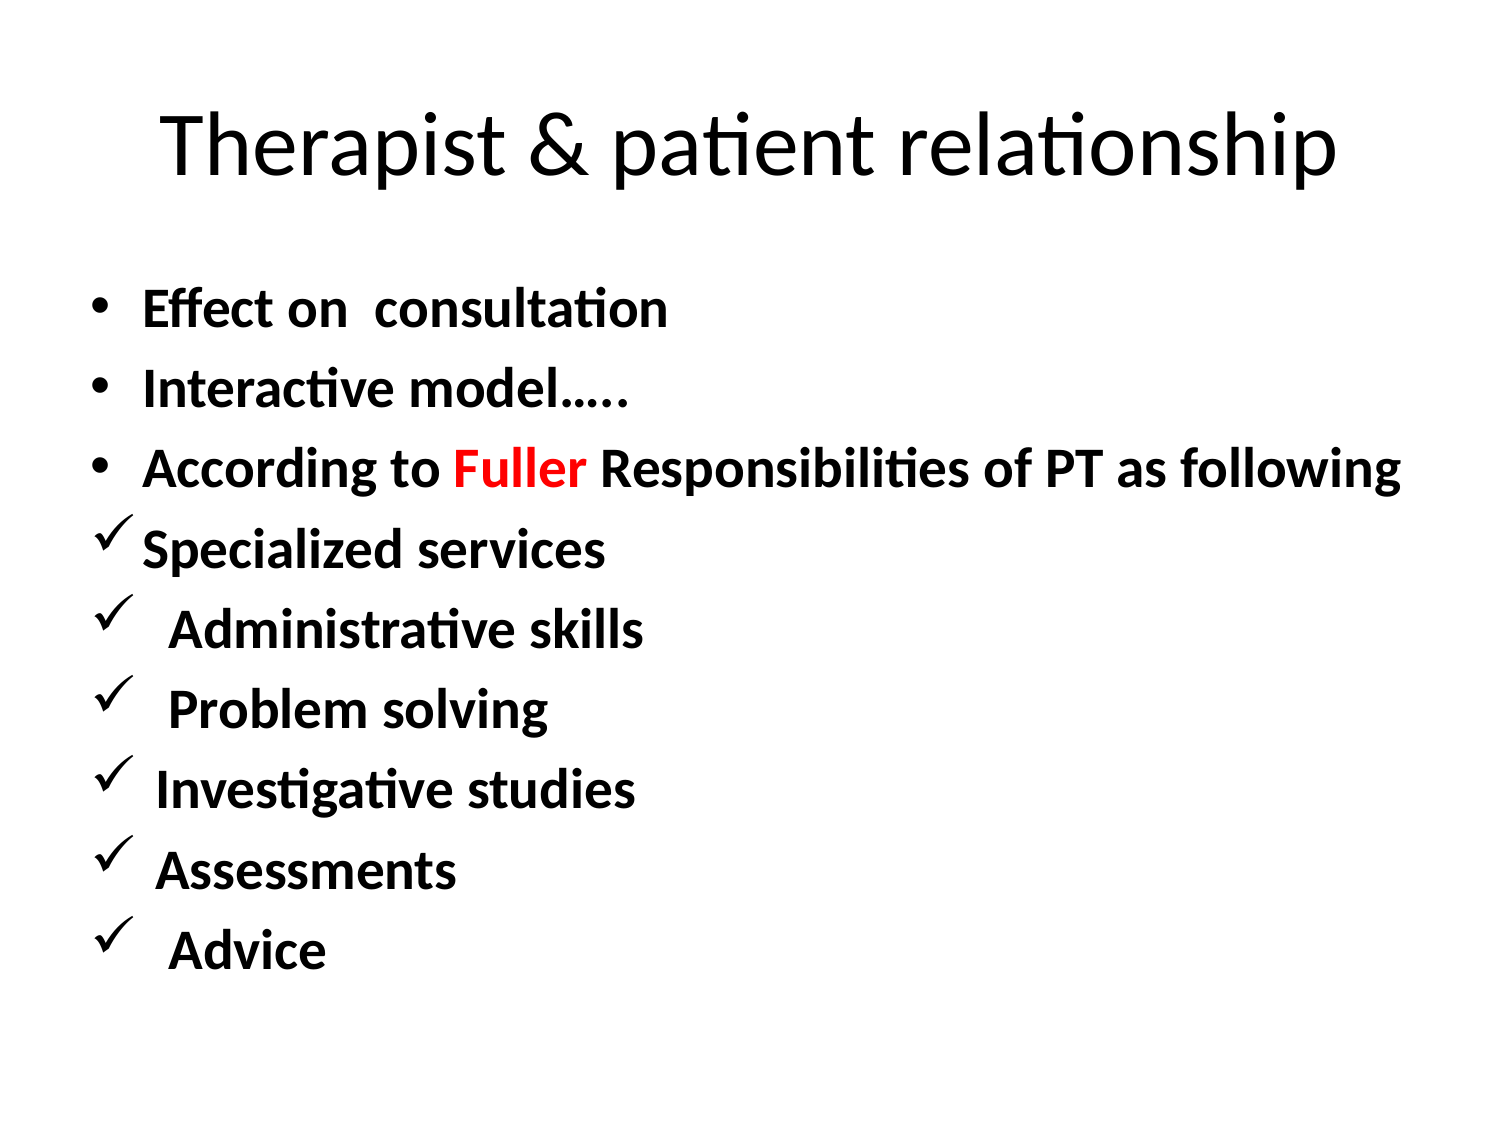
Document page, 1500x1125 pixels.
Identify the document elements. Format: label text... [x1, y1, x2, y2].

list Effect on consultation Interactive model….. According to Fuller Responsibilities of PT as following Specialized services Administrative skills Problem solving Investigative studies Assessments Advice [75, 262, 1425, 1005]
title Therapist & patient relationship [75, 45, 1425, 233]
